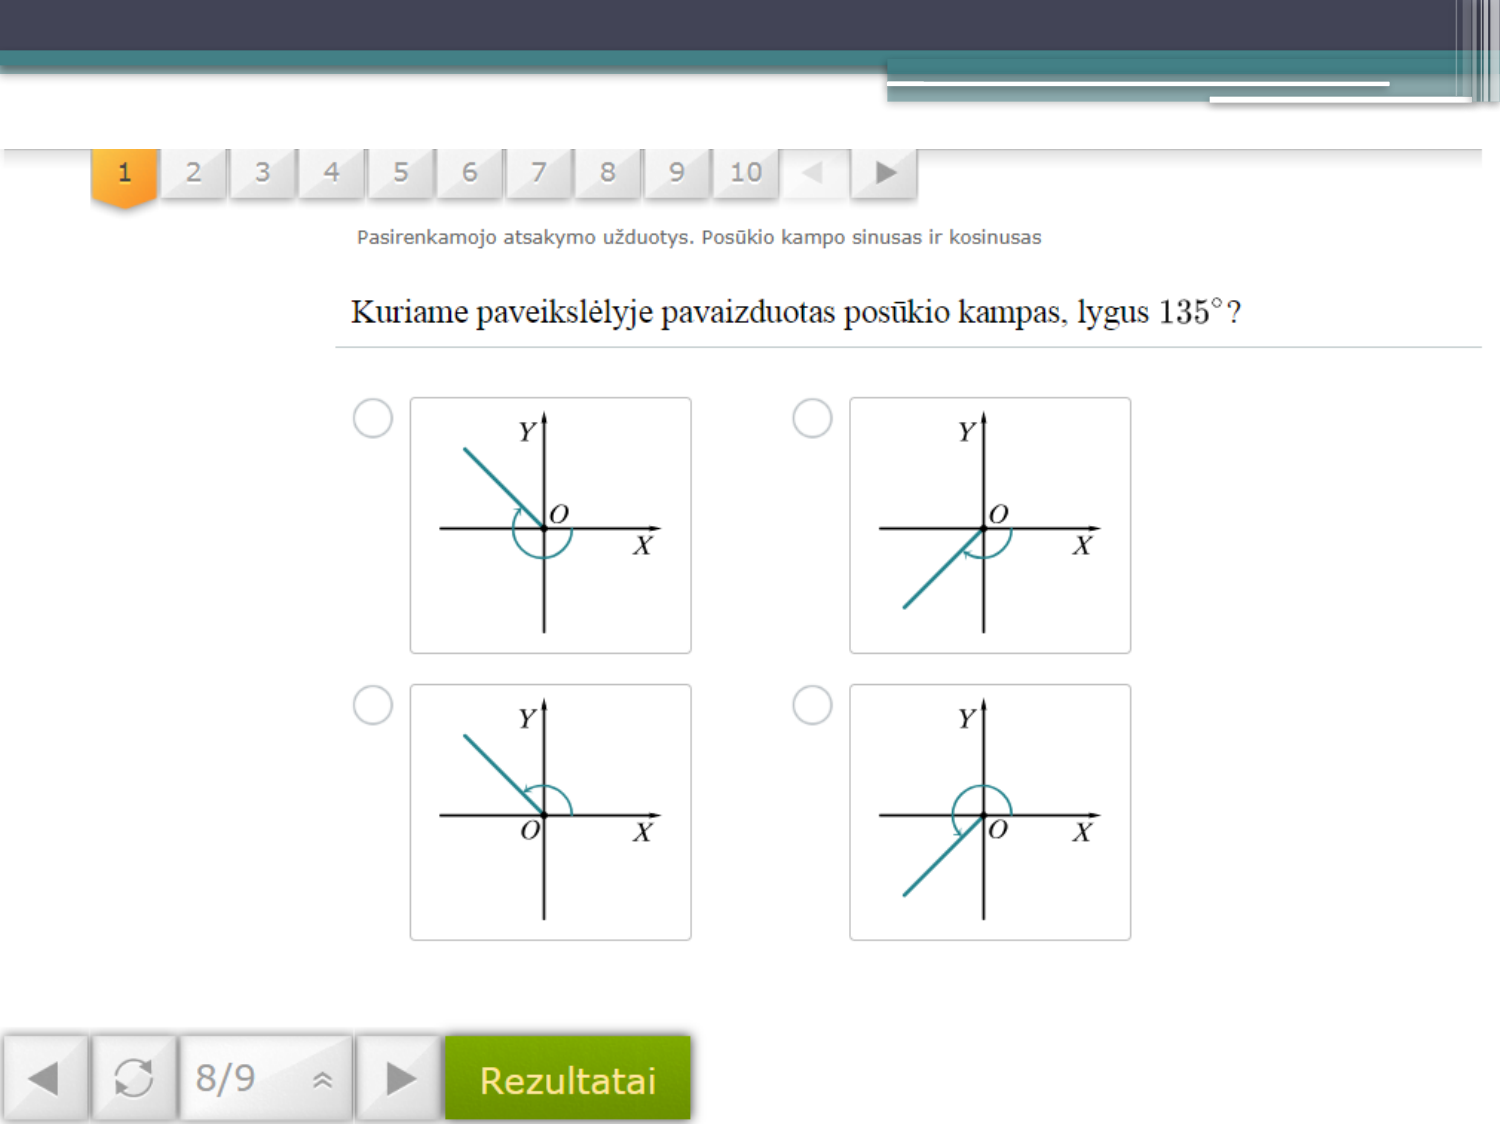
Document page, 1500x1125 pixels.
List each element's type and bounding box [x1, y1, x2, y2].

picture [0, 148, 1500, 1124]
